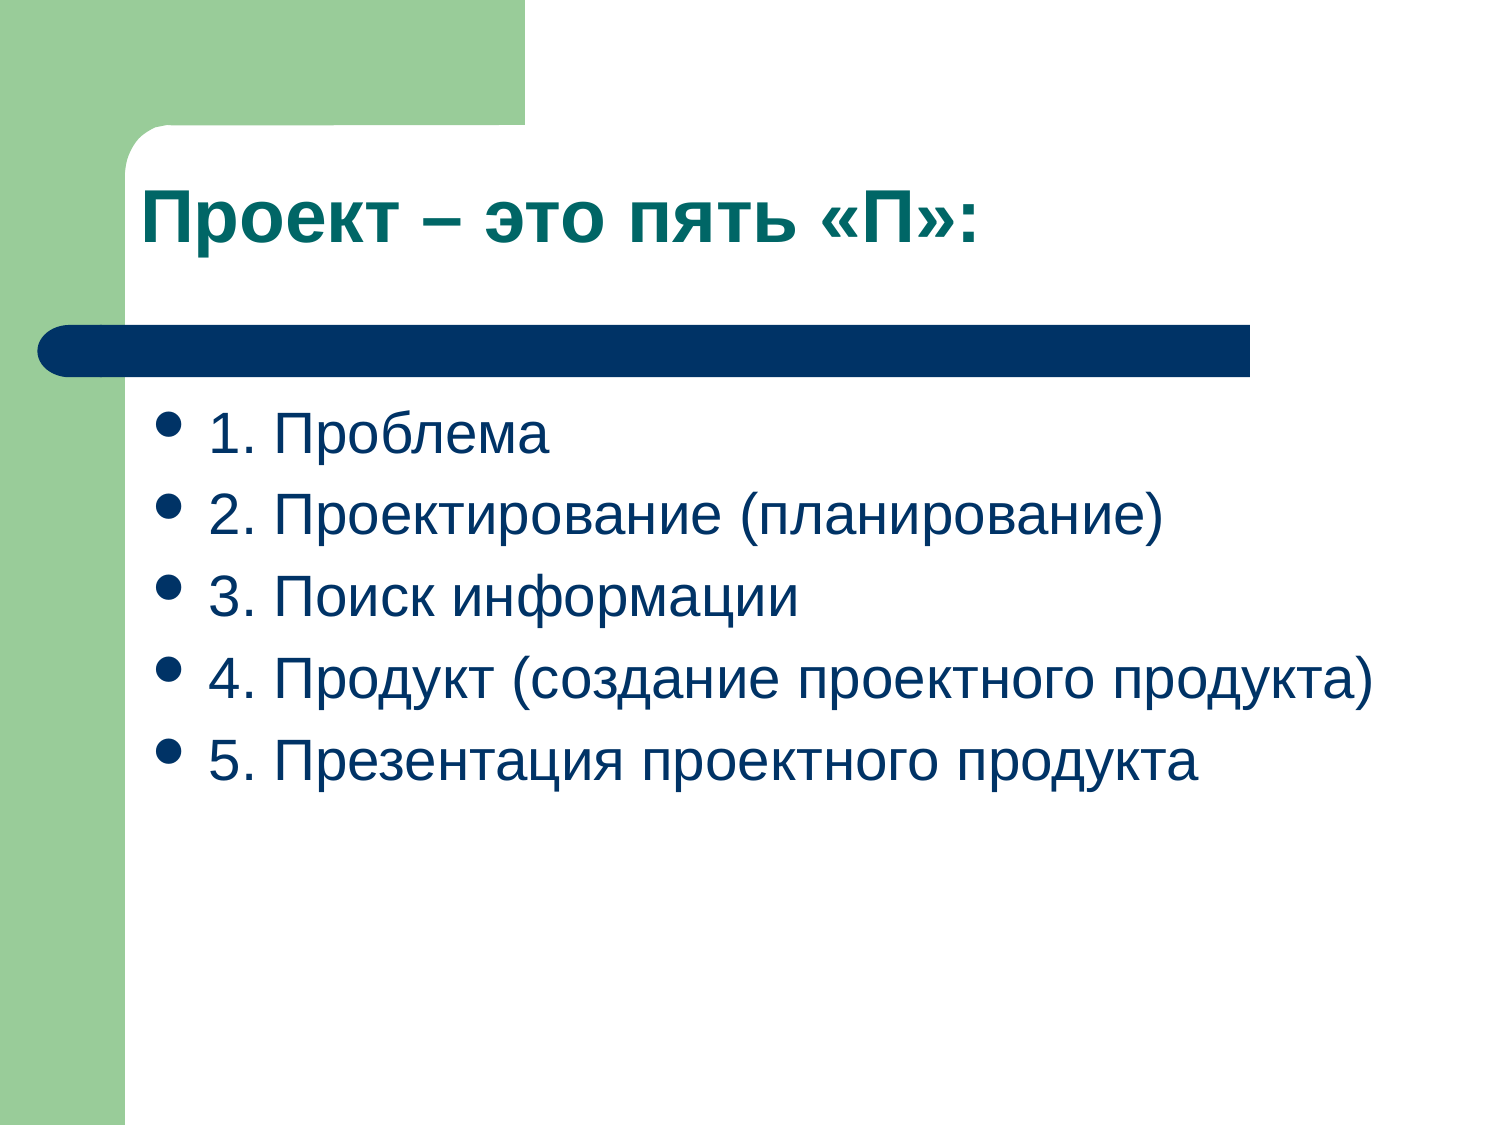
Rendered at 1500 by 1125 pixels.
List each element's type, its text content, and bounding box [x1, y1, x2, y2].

list 1. Проблема 2. Проектирование (планирование) 3. Поиск информации 4. Продукт (создание проектного продукта) 5. Презентация проектного продукта [137, 387, 1400, 999]
title Проект – это пять «П»: [124, 124, 1426, 313]
